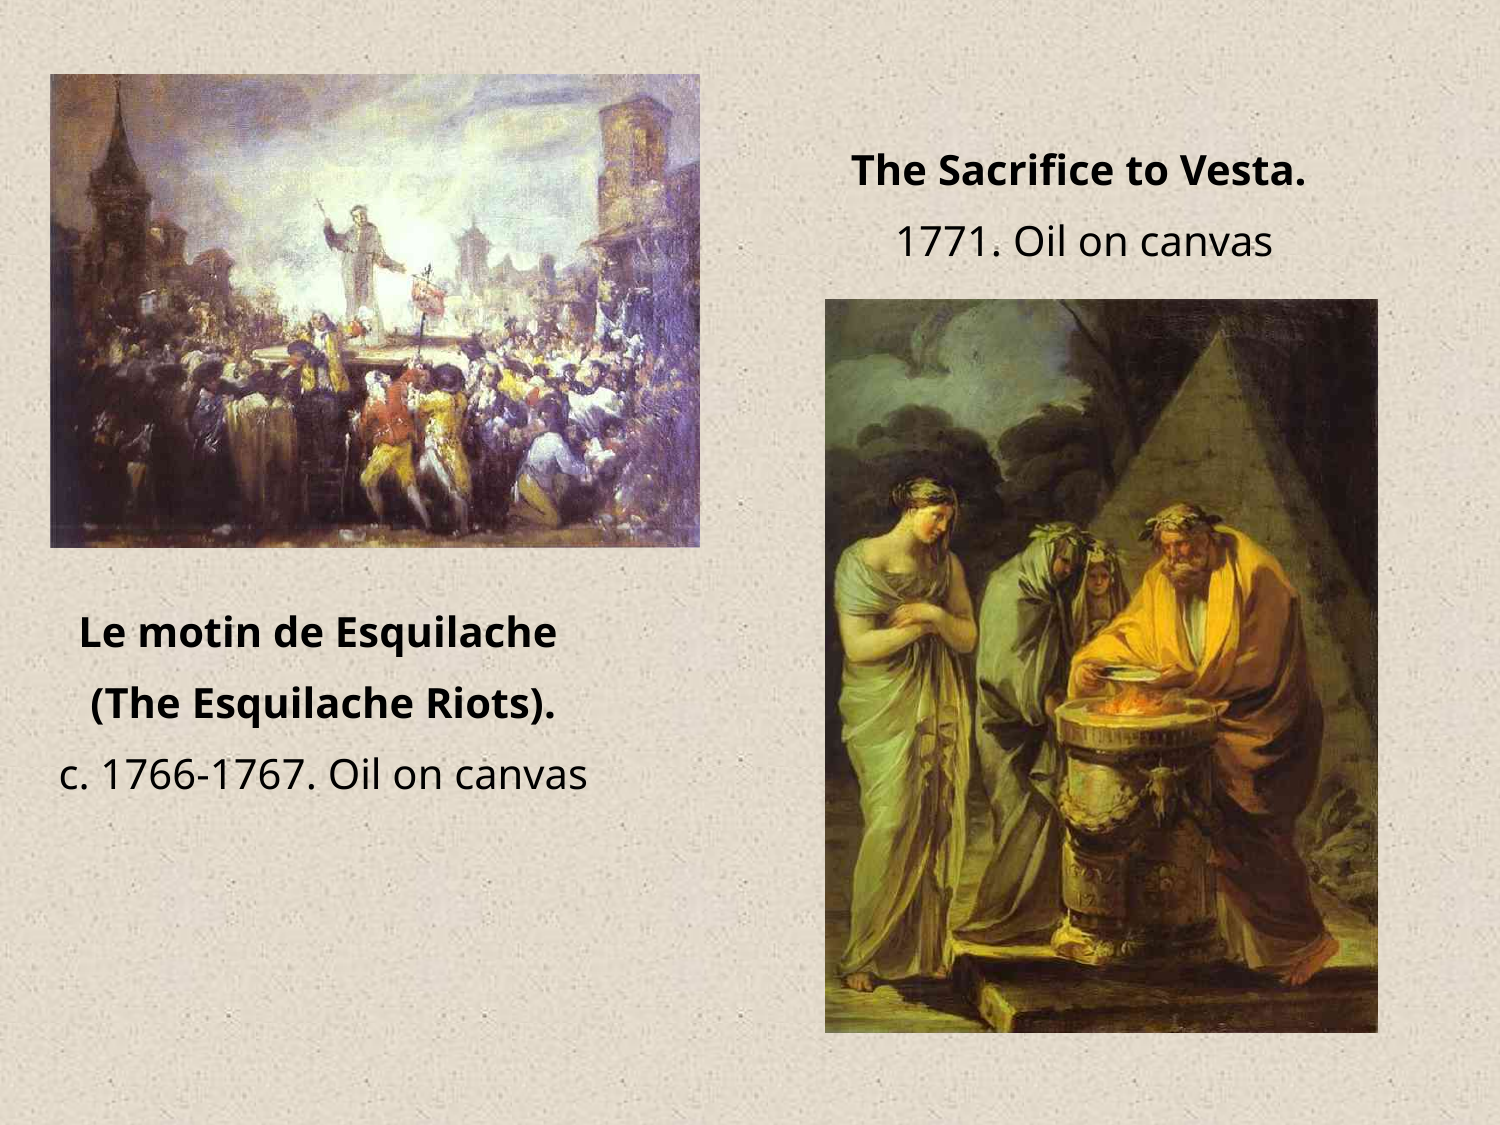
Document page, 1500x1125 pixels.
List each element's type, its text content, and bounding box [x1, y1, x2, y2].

text_box Le motin de Esquilache (The Esquilache Riots). c. 1766-1767. Oil on canvas [32, 598, 604, 806]
text_box The Sacrifice to Vesta. 1771. Oil on canvas [836, 136, 1322, 272]
picture [0, 0, 1500, 1125]
